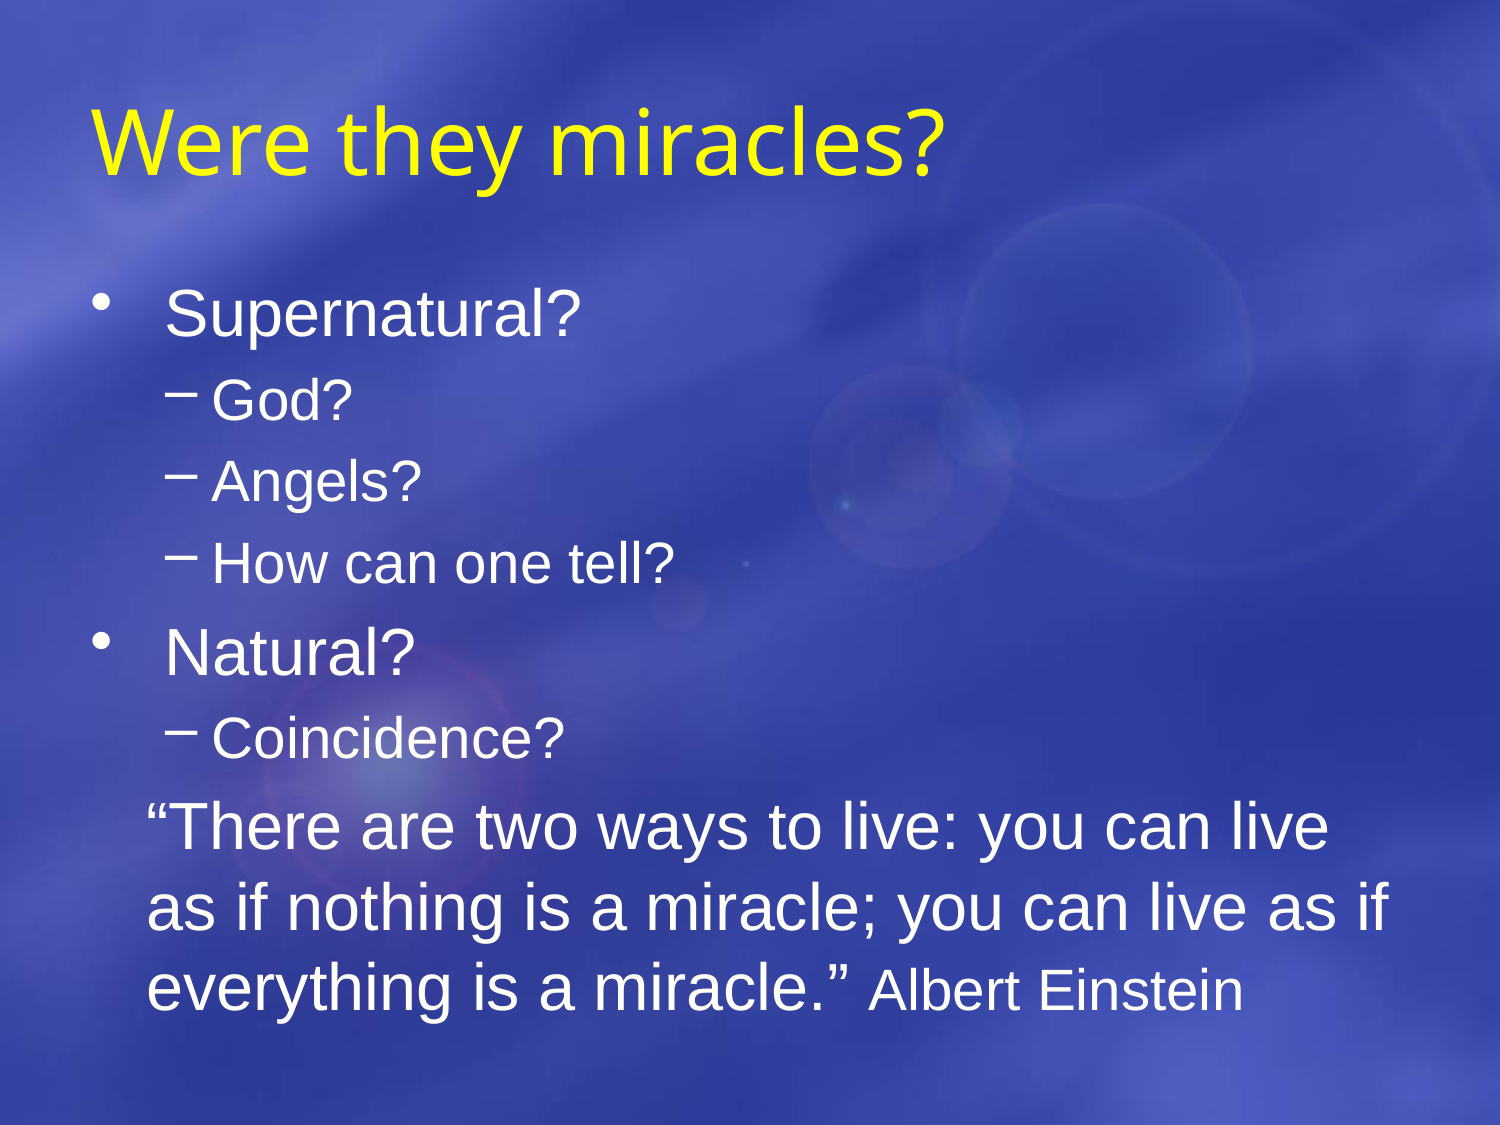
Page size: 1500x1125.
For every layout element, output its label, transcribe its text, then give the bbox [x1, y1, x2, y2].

picture [0, 0, 1500, 1125]
title Were they miracles? [74, 44, 1426, 233]
list Supernatural? God? Angels? How can one tell? Natural? Coincidence? “There are two ways to live: you can live as if nothing is a miracle; you can live as if everything is a miracle.” Albert Einstein [74, 262, 1426, 1006]
